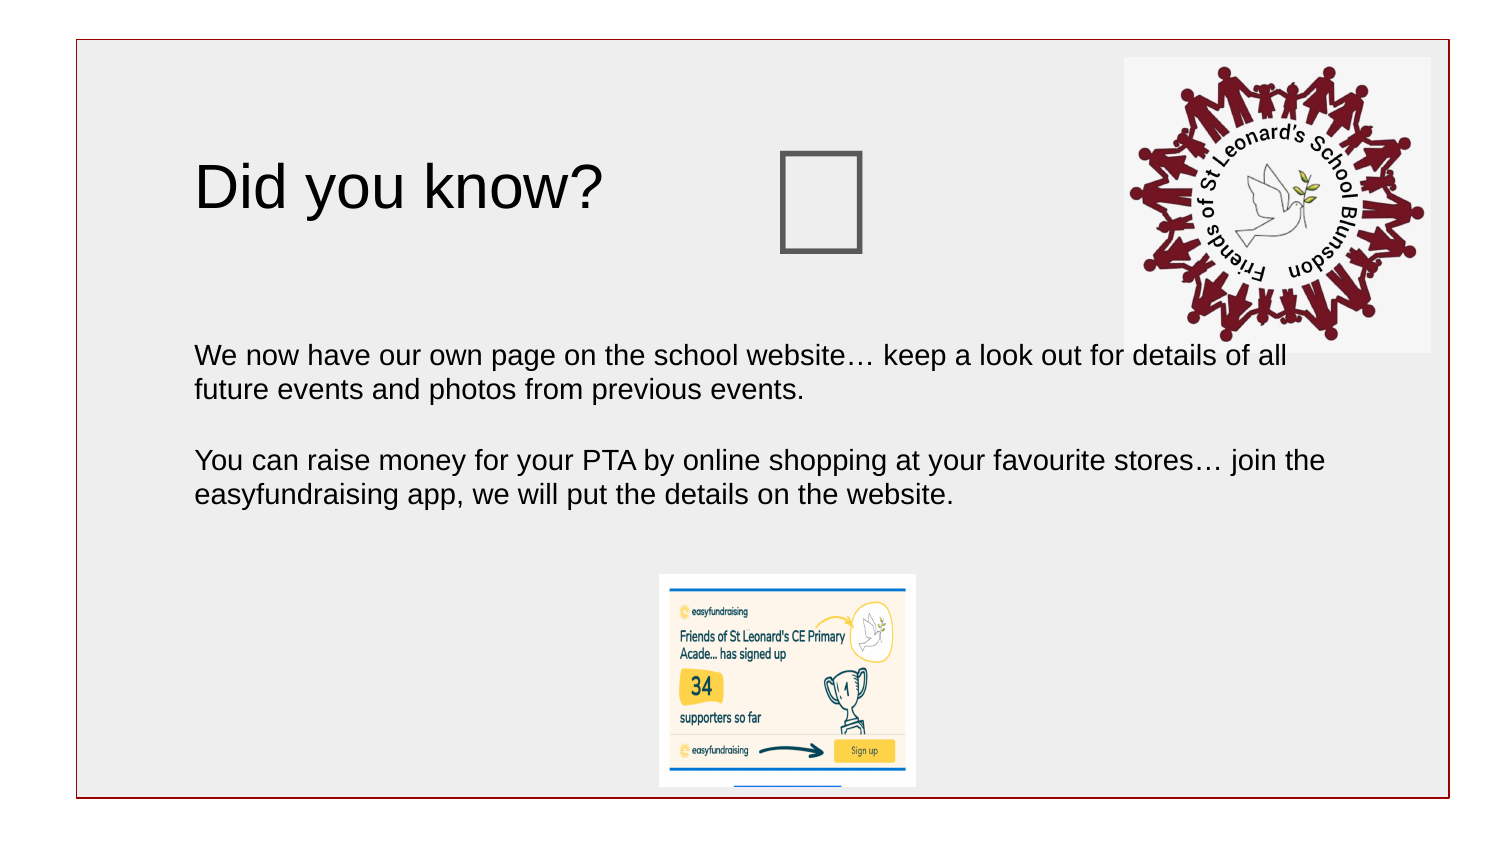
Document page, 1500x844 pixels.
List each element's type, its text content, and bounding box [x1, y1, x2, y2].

picture [1124, 57, 1431, 353]
picture [659, 574, 917, 787]
text_box 🤔 [750, 89, 961, 300]
text_box [76, 39, 1449, 799]
text_box Did you know? We now have our own page on the school website… keep a look out for details of all future events and photos from previous events. You can raise money for your PTA by online shopping at your favourite stores… join the easyfundraising app, we will put the details on the website. [179, 131, 1368, 526]
